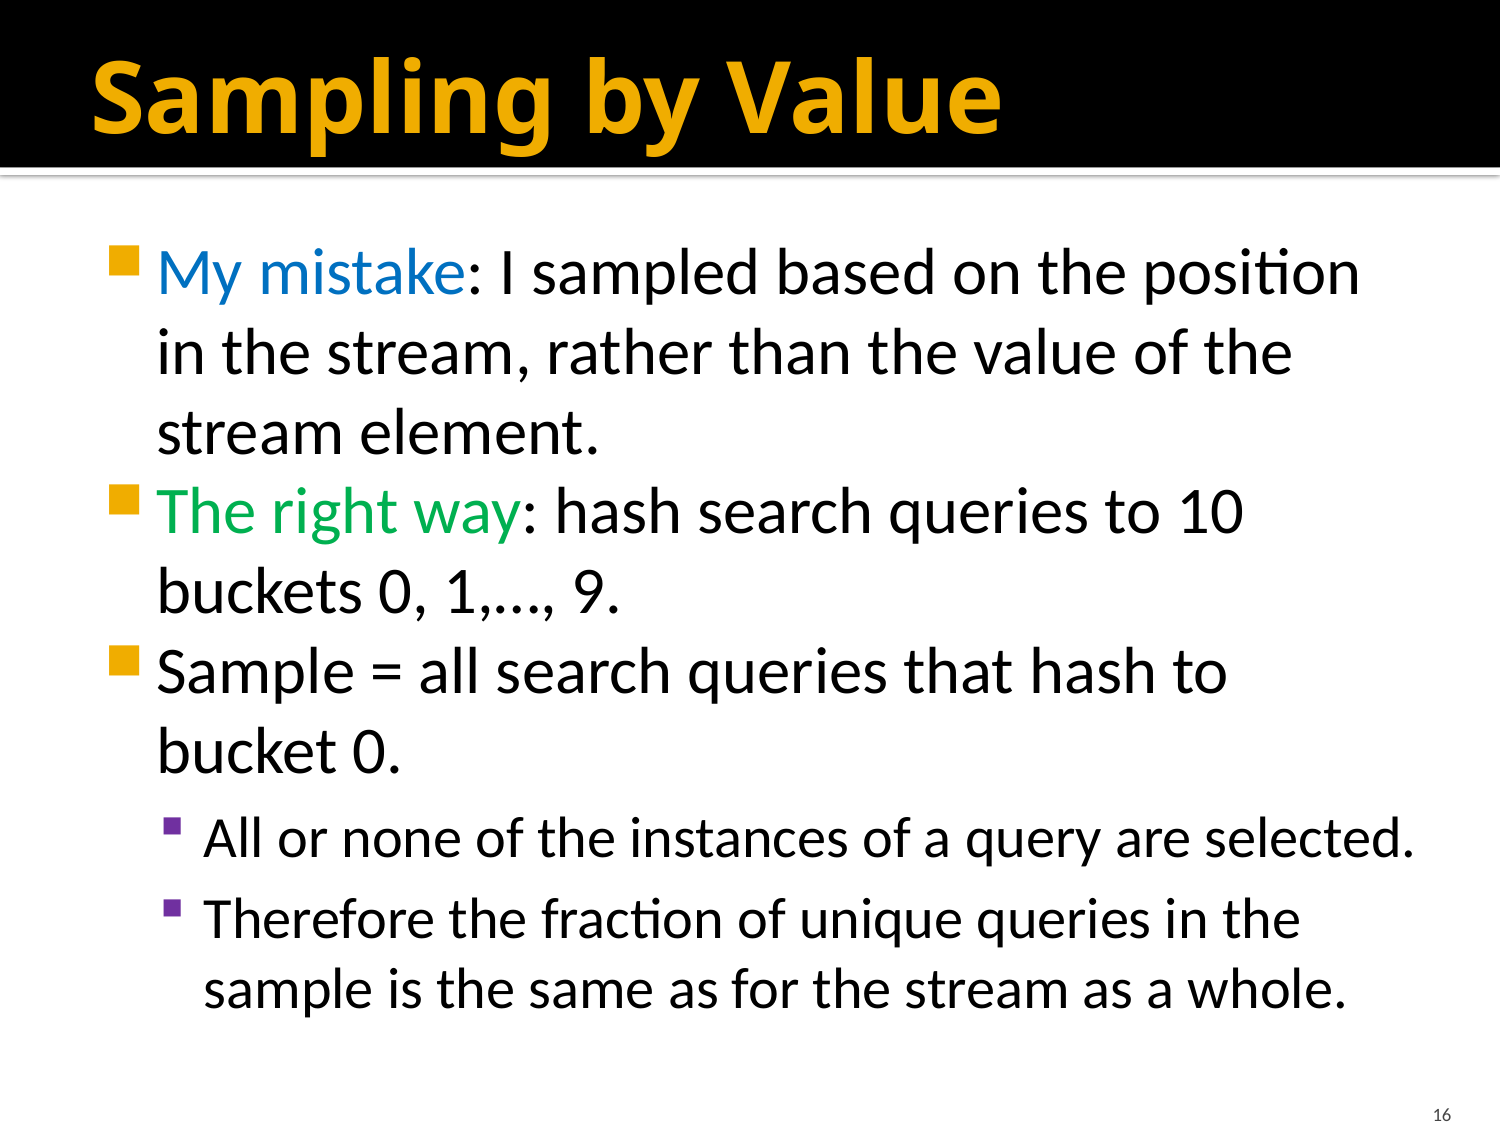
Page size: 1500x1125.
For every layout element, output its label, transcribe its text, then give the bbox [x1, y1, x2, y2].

list My mistake: I sampled based on the position in the stream, rather than the value of the stream element. The right way: hash search queries to 10 buckets 0, 1,…, 9. Sample = all search queries that hash to bucket 0. All or none of the instances of a query are selected. Therefore the fraction of unique queries in the sample is the same as for the stream as a whole. [75, 212, 1438, 1075]
slide_number 16 [1345, 1080, 1467, 1125]
title Sampling by Value [75, 12, 1500, 175]
